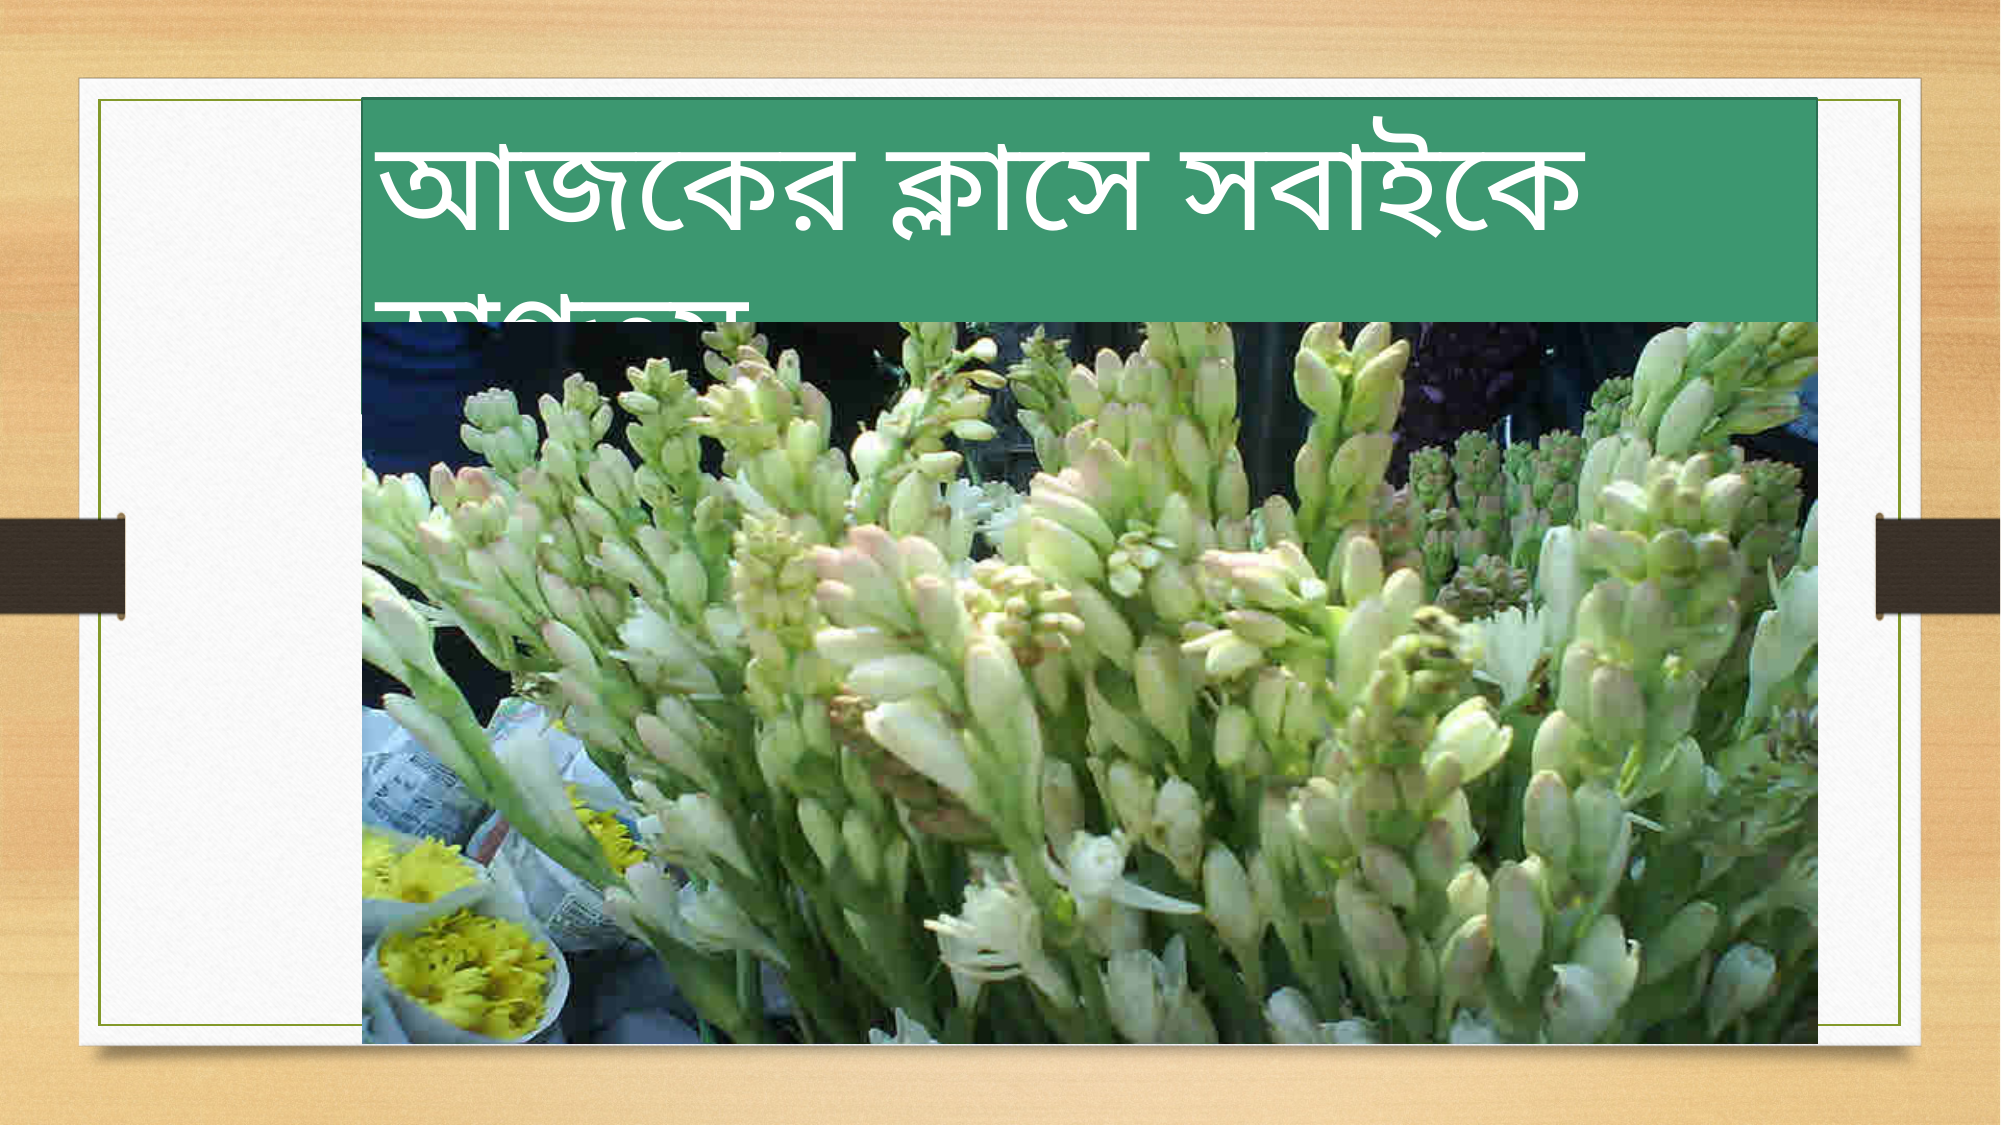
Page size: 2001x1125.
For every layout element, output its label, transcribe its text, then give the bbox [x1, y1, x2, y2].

text_box আজকের ক্লাসে সবাইকে স্বাগতম [361, 97, 1818, 322]
picture [0, 0, 2001, 1125]
